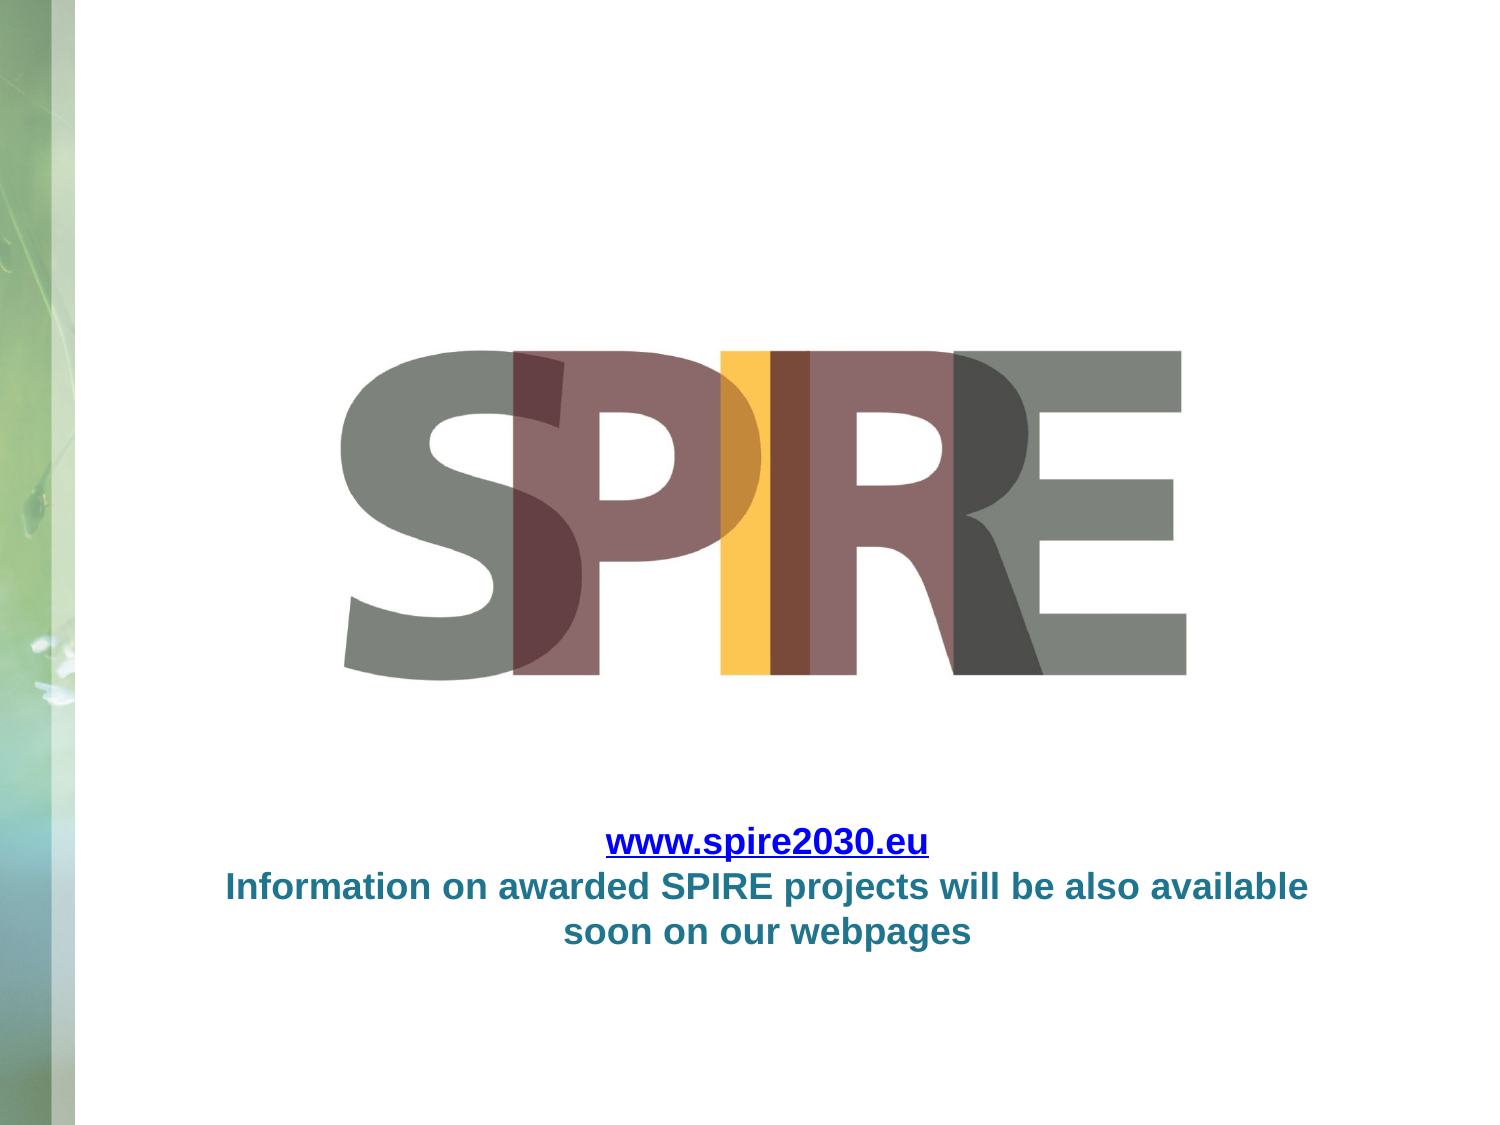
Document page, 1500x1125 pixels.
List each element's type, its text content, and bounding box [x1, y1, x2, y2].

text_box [312, 330, 1191, 699]
picture [0, 0, 75, 1125]
text_box www.spire2030.eu Information on awarded SPIRE projects will be also available soon on our webpages [171, 809, 1365, 959]
